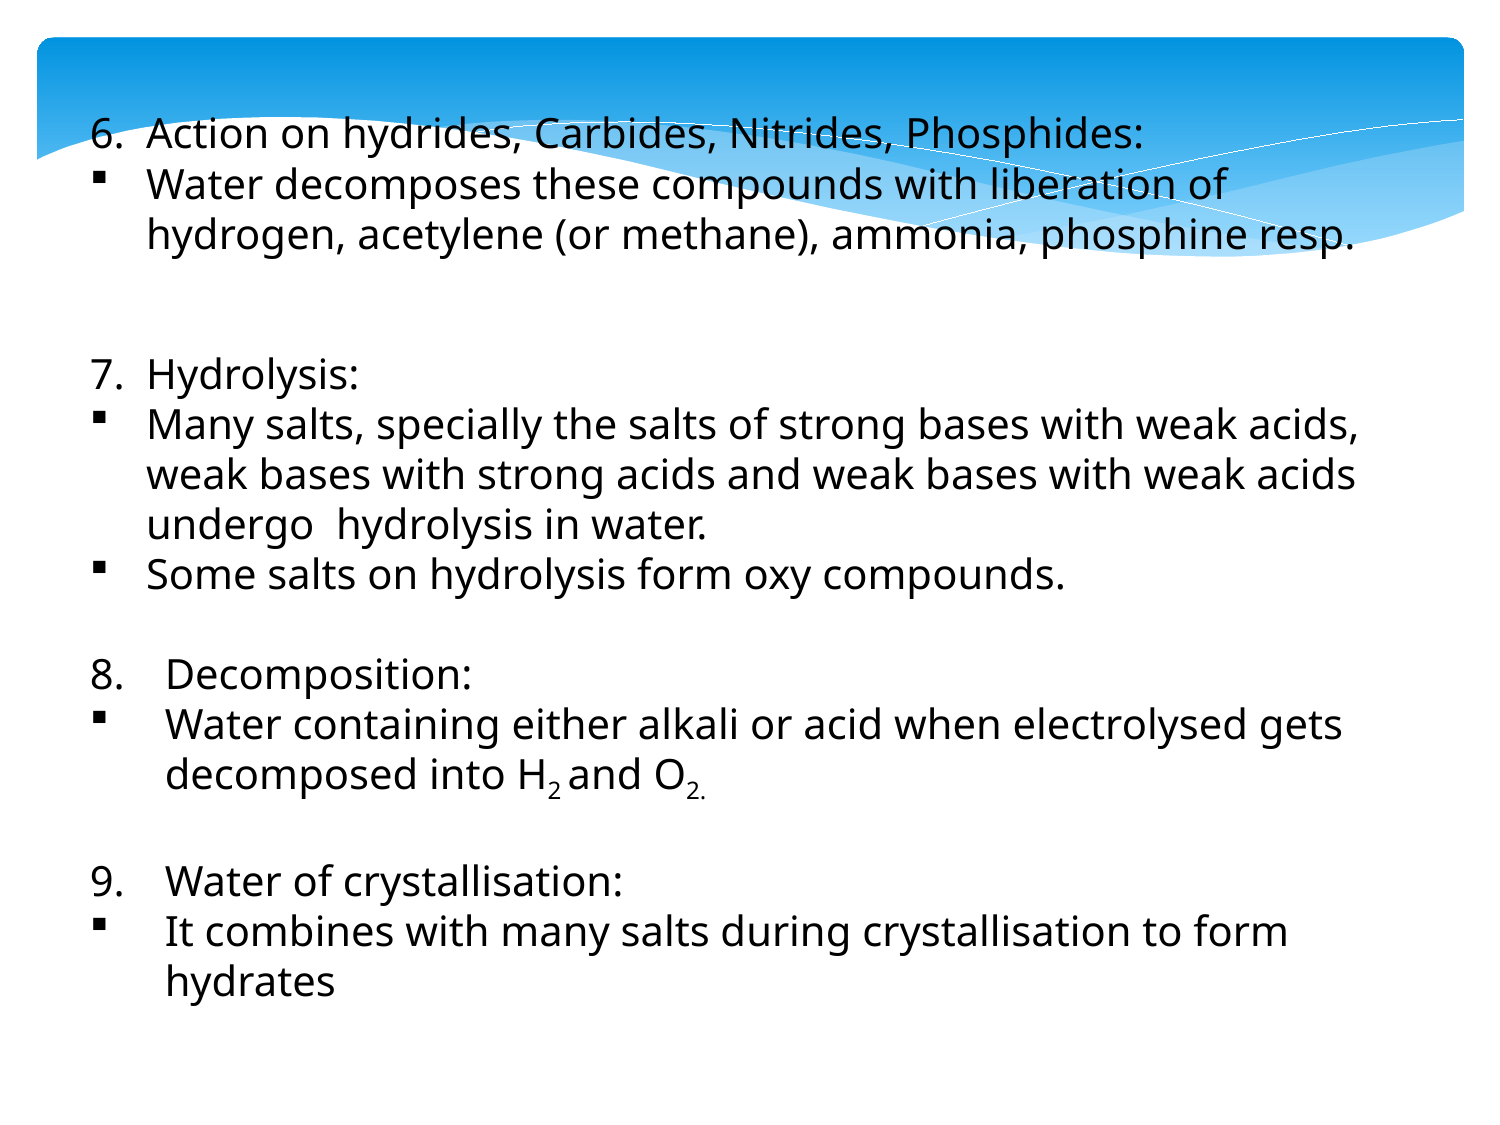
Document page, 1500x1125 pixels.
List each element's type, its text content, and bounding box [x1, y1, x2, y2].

text_box Action on hydrides, Carbides, Nitrides, Phosphides: Water decomposes these compounds with liberation of hydrogen, acetylene (or methane), ammonia, phosphine resp. Hydrolysis: Many salts, specially the salts of strong bases with weak acids, weak bases with strong acids and weak bases with weak acids undergo hydrolysis in water. Some salts on hydrolysis form oxy compounds. Decomposition: Water containing either alkali or acid when electrolysed gets decomposed into H2 and O2. Water of crystallisation: It combines with many salts during crystallisation to form hydrates [75, 99, 1388, 1062]
